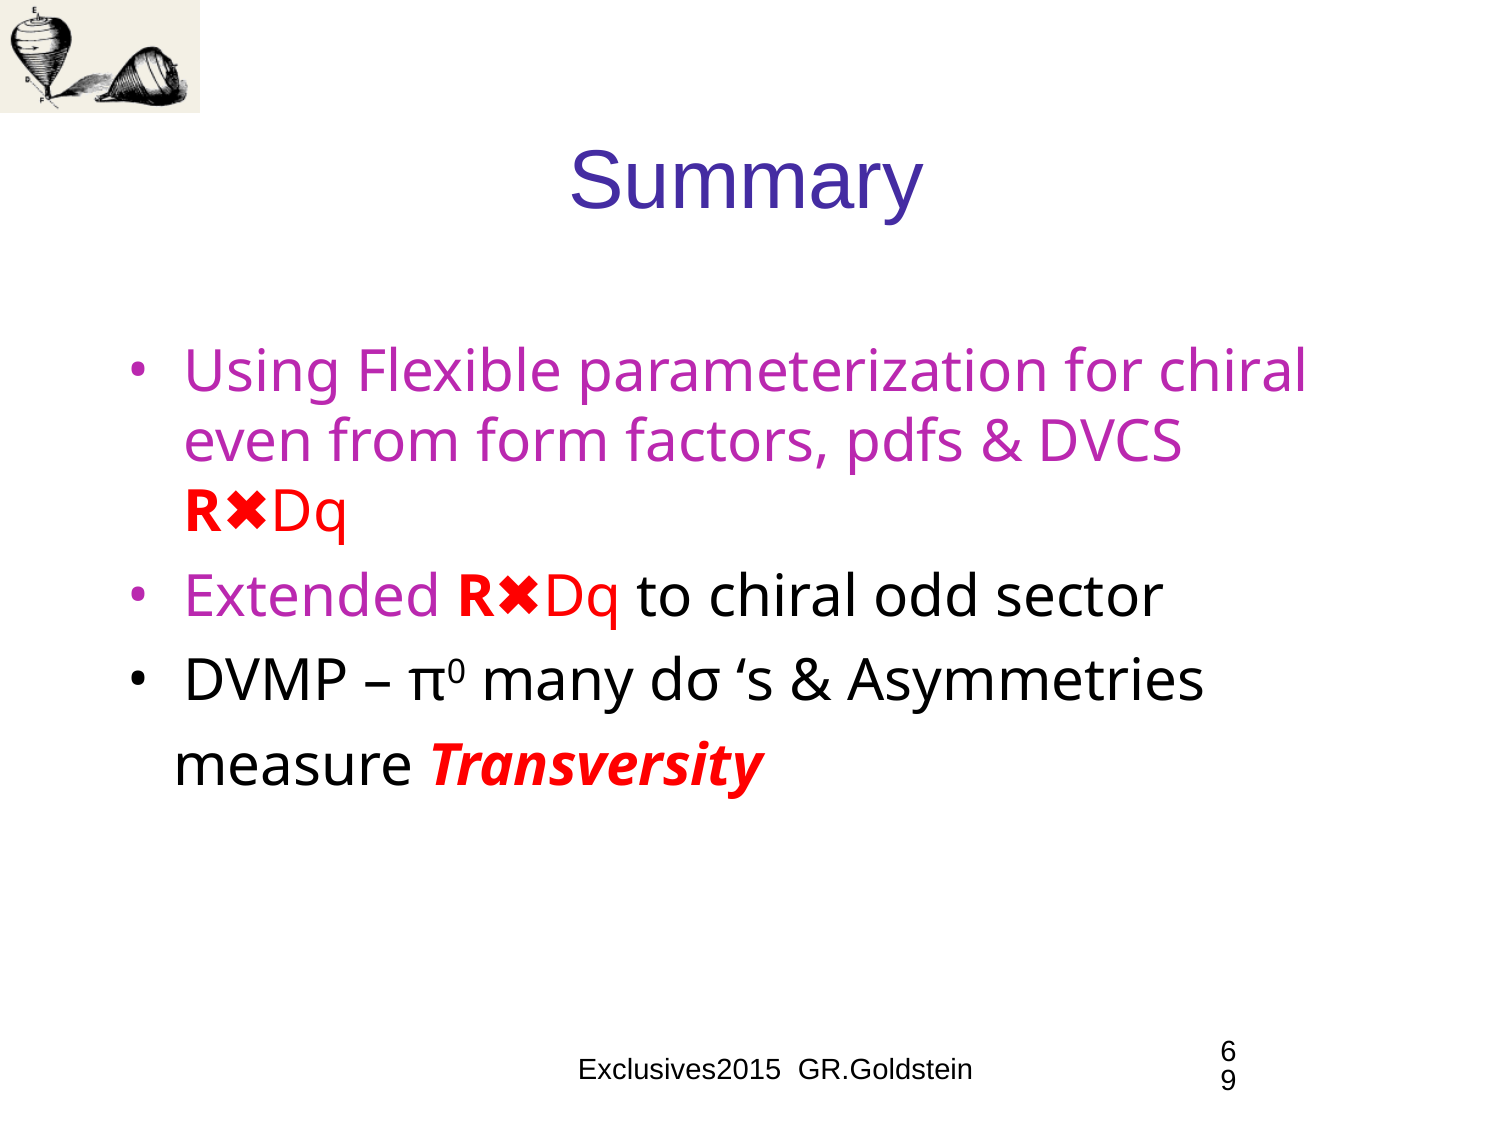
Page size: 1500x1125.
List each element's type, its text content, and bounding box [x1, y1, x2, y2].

text_box Exclusives2015 GR.Goldstein [537, 1050, 1015, 1100]
picture [0, 0, 200, 113]
title Summary [112, 24, 1388, 324]
slide_number 69 [1204, 1024, 1258, 1076]
list Using Flexible parameterization for chiral even from form factors, pdfs & DVCS R✖Dq Extended R✖Dq to chiral odd sector DVMP – π0 many dσ ‘s & Asymmetries measure Transversity [112, 324, 1388, 1000]
